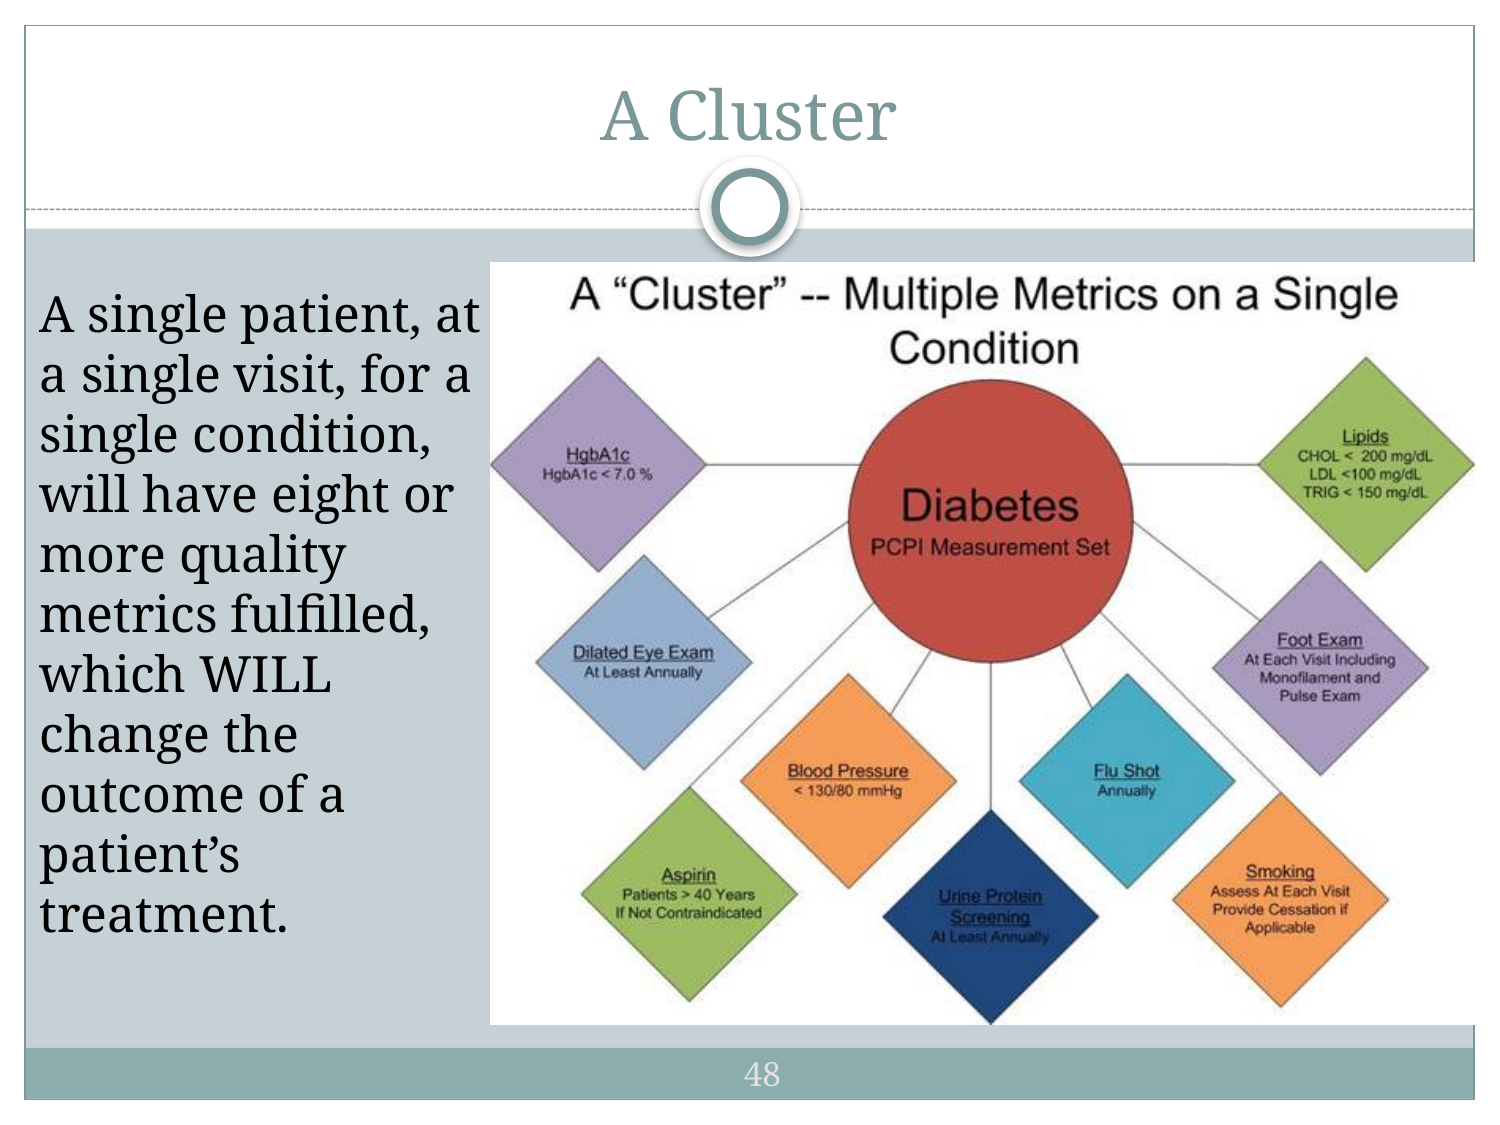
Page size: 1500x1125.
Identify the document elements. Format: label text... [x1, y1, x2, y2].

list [490, 262, 1476, 1026]
title A Cluster [49, 37, 1450, 163]
text_box A single patient, at a single visit, for a single condition, will have eight or more quality metrics fulfilled, which WILL change the outcome of a patient’s treatment. [24, 274, 483, 950]
slide_number 48 [725, 1040, 800, 1113]
